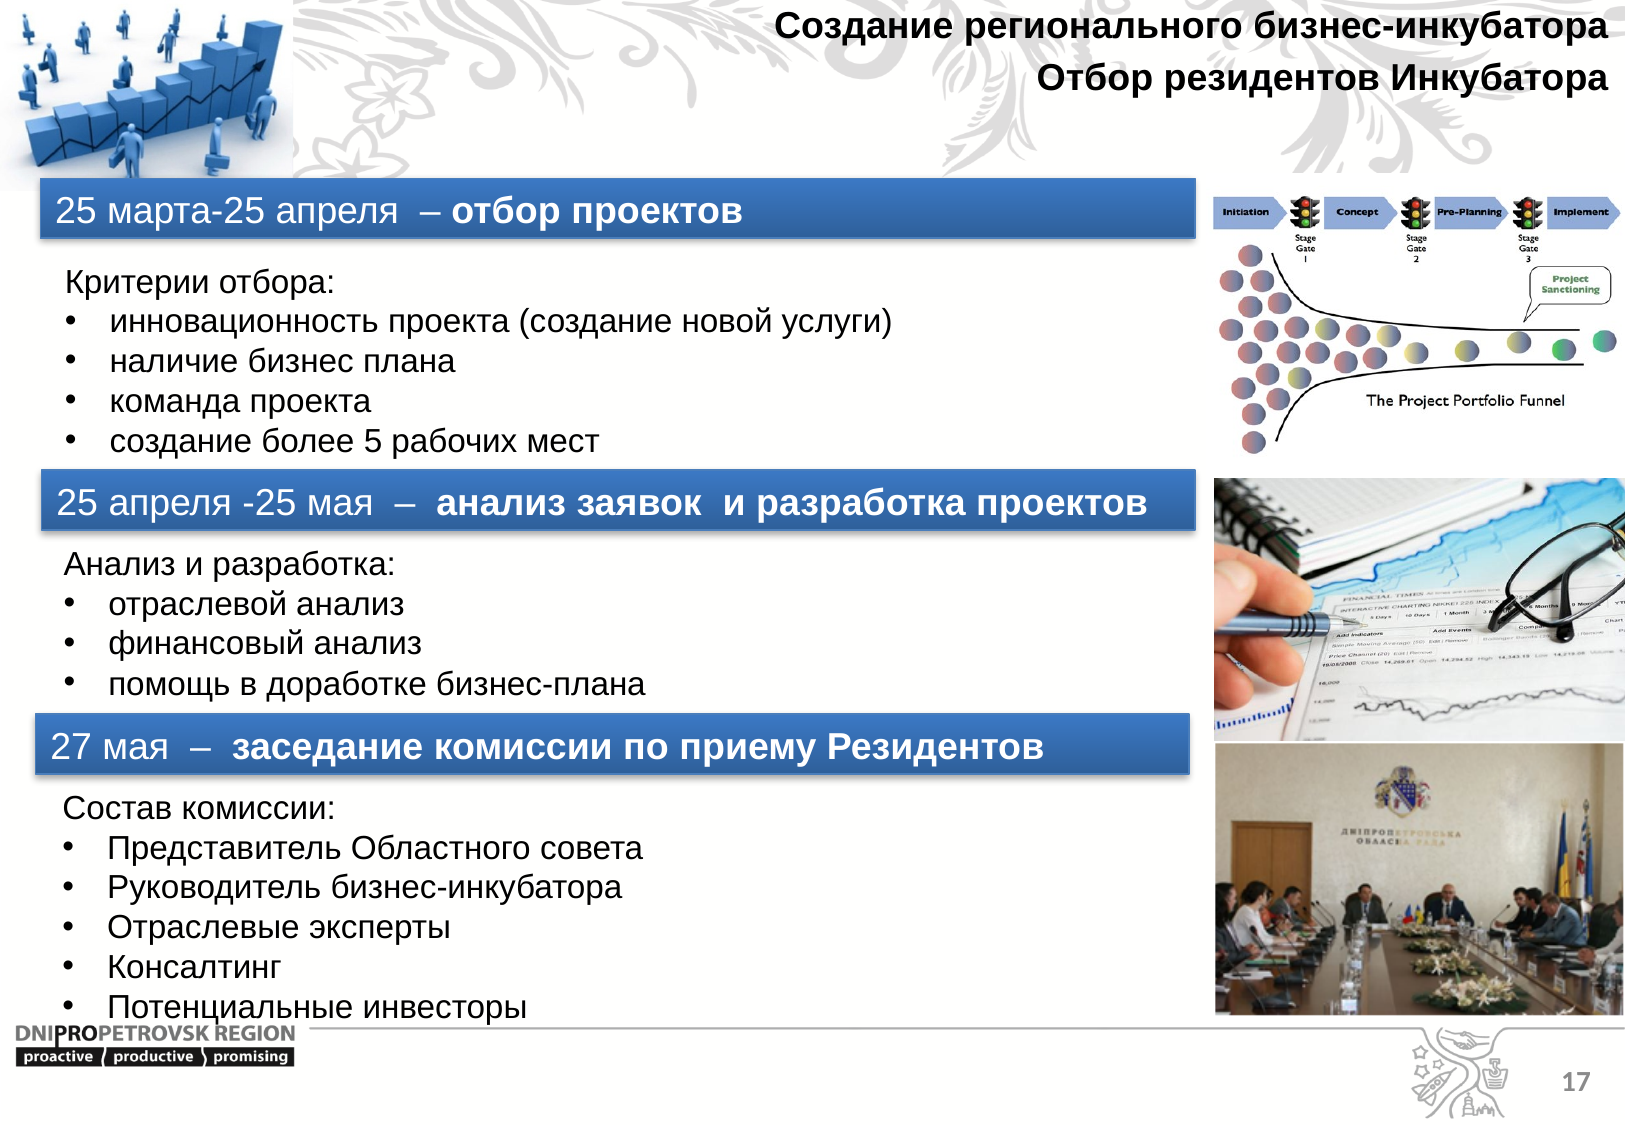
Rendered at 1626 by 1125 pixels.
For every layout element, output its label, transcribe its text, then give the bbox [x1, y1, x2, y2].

text_box Критерии отбора: инновационность проекта (создание новой услуги) наличие бизнес плана команда проекта создание более 5 рабочих мест [50, 252, 1198, 467]
text_box 27 мая – заседание комиссии по приему Резидентов [35, 713, 1190, 775]
text_box Состав комиссии: Представитель Областного совета Руководитель бизнес-инкубатора Отраслевые эксперты Консалтинг Потенциальные инвесторы [47, 778, 1196, 1033]
slide_number 16 [1267, 1058, 1606, 1100]
picture [0, 0, 1625, 1125]
text_box Анализ и разработка: отраслевой анализ финансовый анализ помощь в доработке бизнес-плана [48, 534, 1197, 709]
text_box 25 апреля -25 мая – анализ заявок и разработка проектов [41, 469, 1196, 531]
text_box Создание регионального бизнес-инкубатора Отбор резидентов Инкубатора [445, 0, 1623, 105]
text_box 25 марта-25 апреля – отбор проектов [40, 178, 1196, 239]
